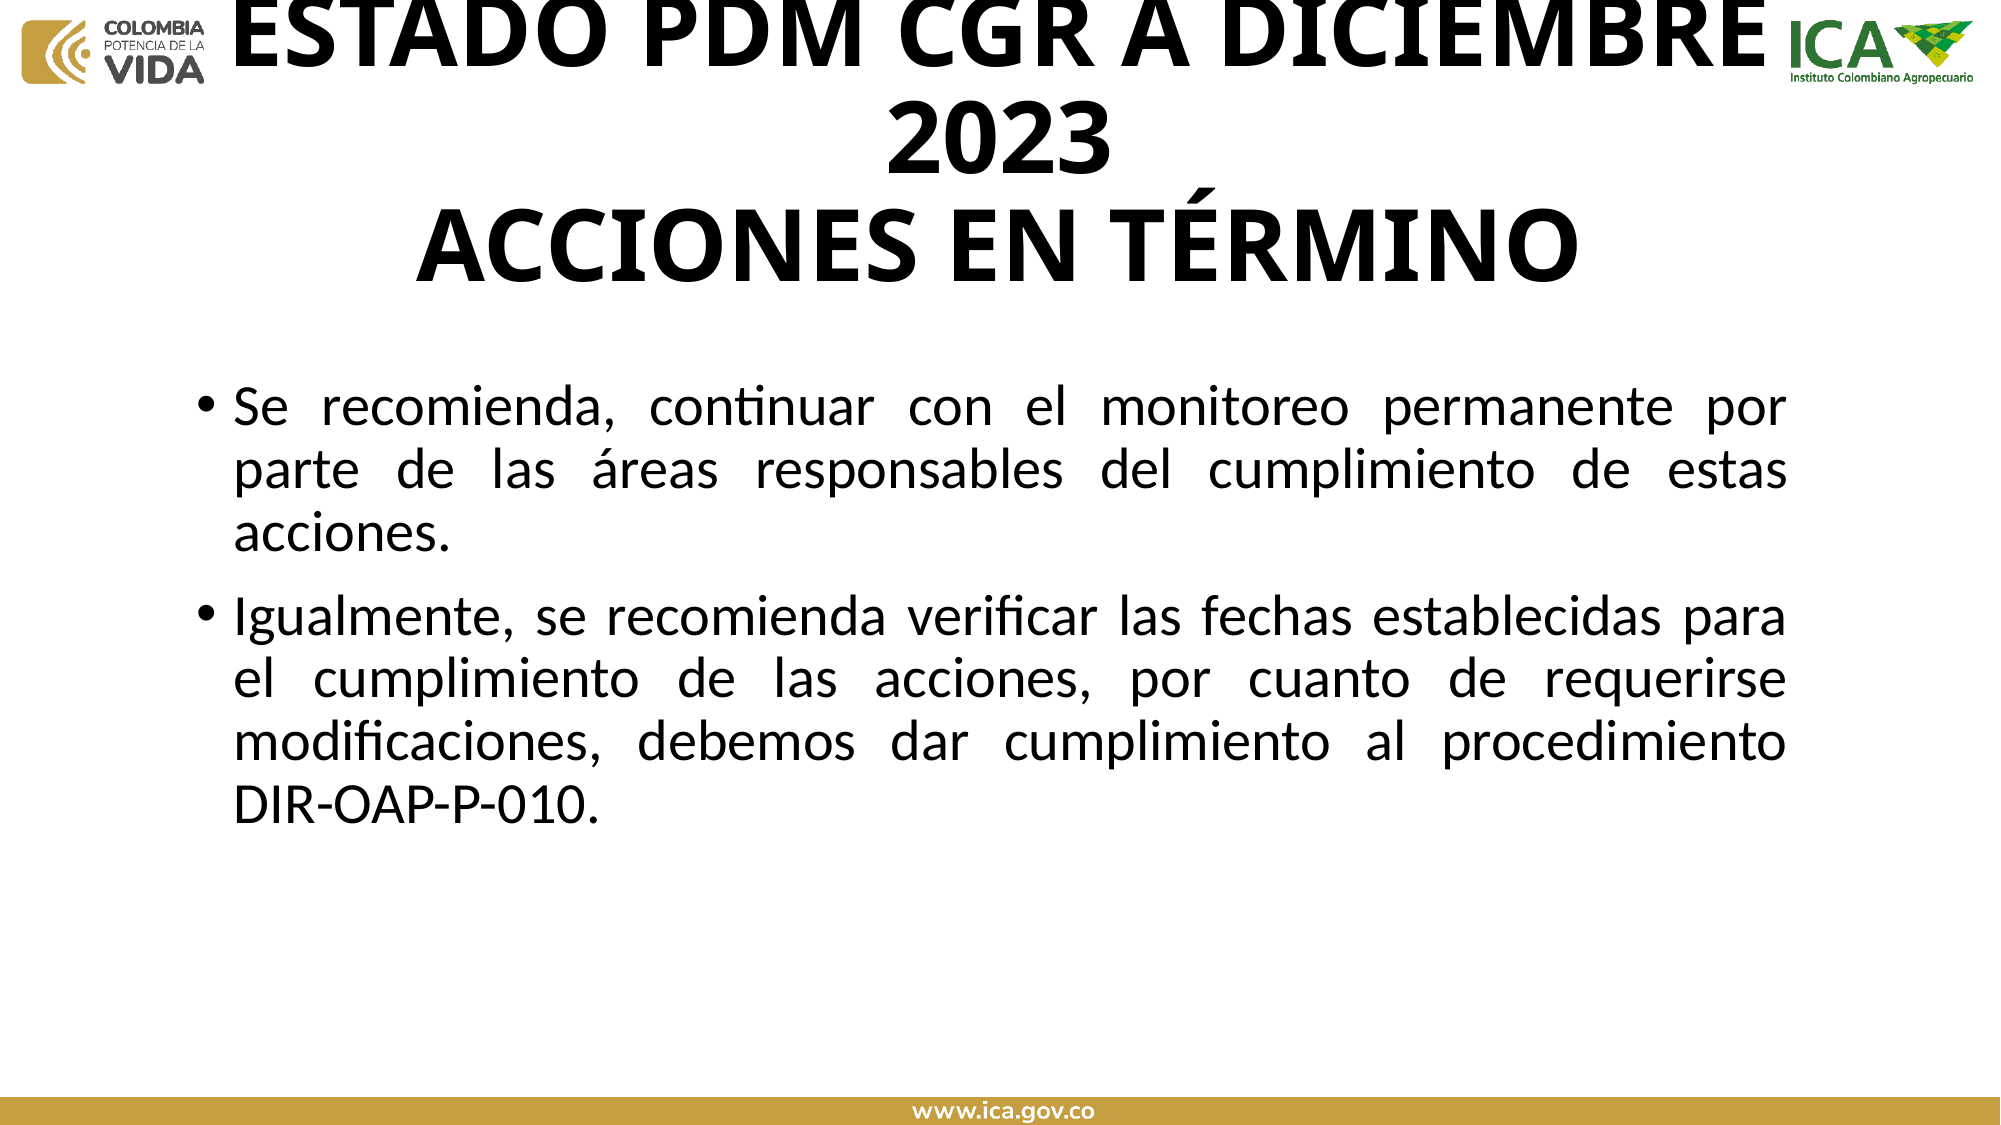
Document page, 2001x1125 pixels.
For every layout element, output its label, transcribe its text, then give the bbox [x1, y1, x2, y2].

picture [0, 0, 2000, 1125]
list Se recomienda, continuar con el monitoreo permanente por parte de las áreas responsables del cumplimiento de estas acciones. Igualmente, se recomienda verificar las fechas establecidas para el cumplimiento de las acciones, por cuanto de requerirse modificaciones, debemos dar cumplimiento al procedimiento DIR-OAP-P-010. [181, 277, 1804, 935]
title ESTADO PDM CGR A DICIEMBRE 2023 ACCIONES EN TÉRMINO [137, 59, 1863, 224]
